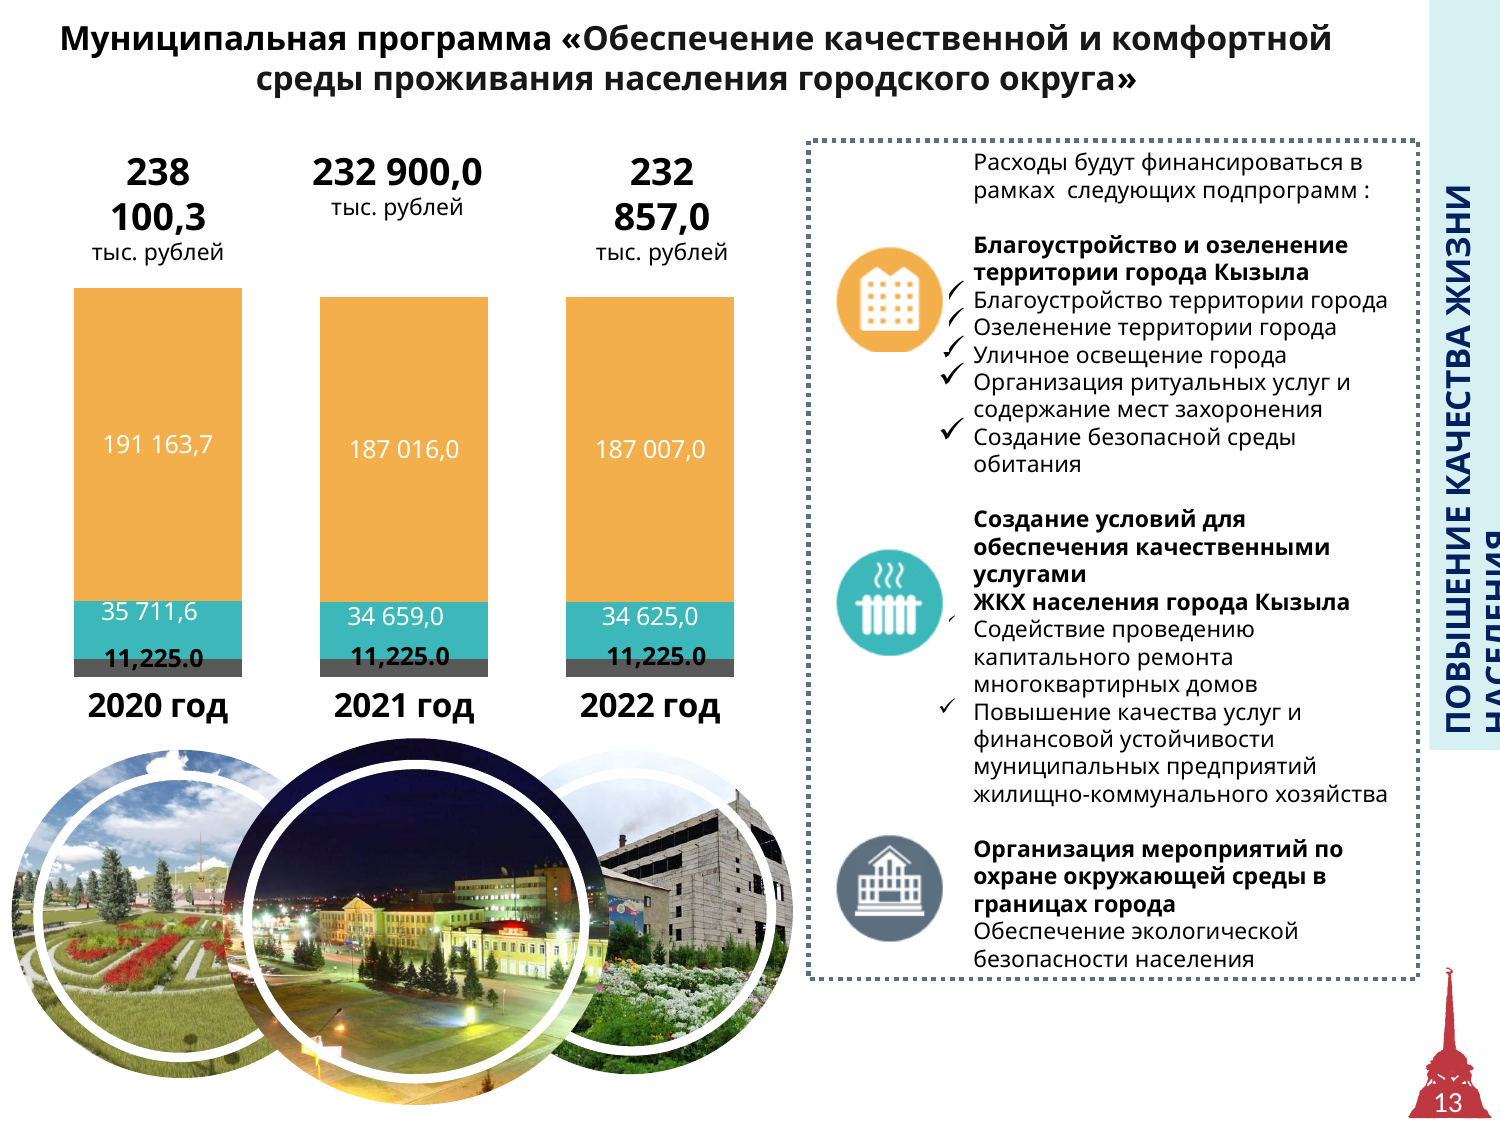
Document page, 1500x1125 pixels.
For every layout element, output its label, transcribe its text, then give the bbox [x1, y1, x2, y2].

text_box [11, 749, 217, 1079]
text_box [222, 737, 610, 1106]
picture [831, 245, 950, 352]
text_box Расходы будут финансироваться в рамках следующих подпрограмм : Благоустройство и озеленение территории города Кызыла Благоустройство территории города Озеленение территории города Уличное освещение города Организация ритуальных услуг и содержание мест захоронения Создание безопасной среды обитания Создание условий для обеспечения качественными услугами ЖКХ населения города Кызыла Содействие проведению капитального ремонта многоквартирных домов Повышение качества услуг и финансовой устойчивости муниципальных предприятий жилищно-коммунального хозяйства Организация мероприятий по охране окружающей среды в границах города Обеспечение экологической безопасности населения [808, 140, 1418, 980]
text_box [614, 782, 794, 1075]
text_box ПОВЫШЕНИЕ КАЧЕСТВА ЖИЗНИ НАСЕЛЕНИЯ [1429, 0, 1500, 750]
text_box Муниципальная программа «Обеспечение качественной и комфортной среды проживания населения городского округа» [35, 9, 1358, 105]
chart [0, 93, 809, 774]
picture [831, 831, 957, 950]
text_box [1394, 965, 1500, 1125]
picture [831, 538, 950, 669]
